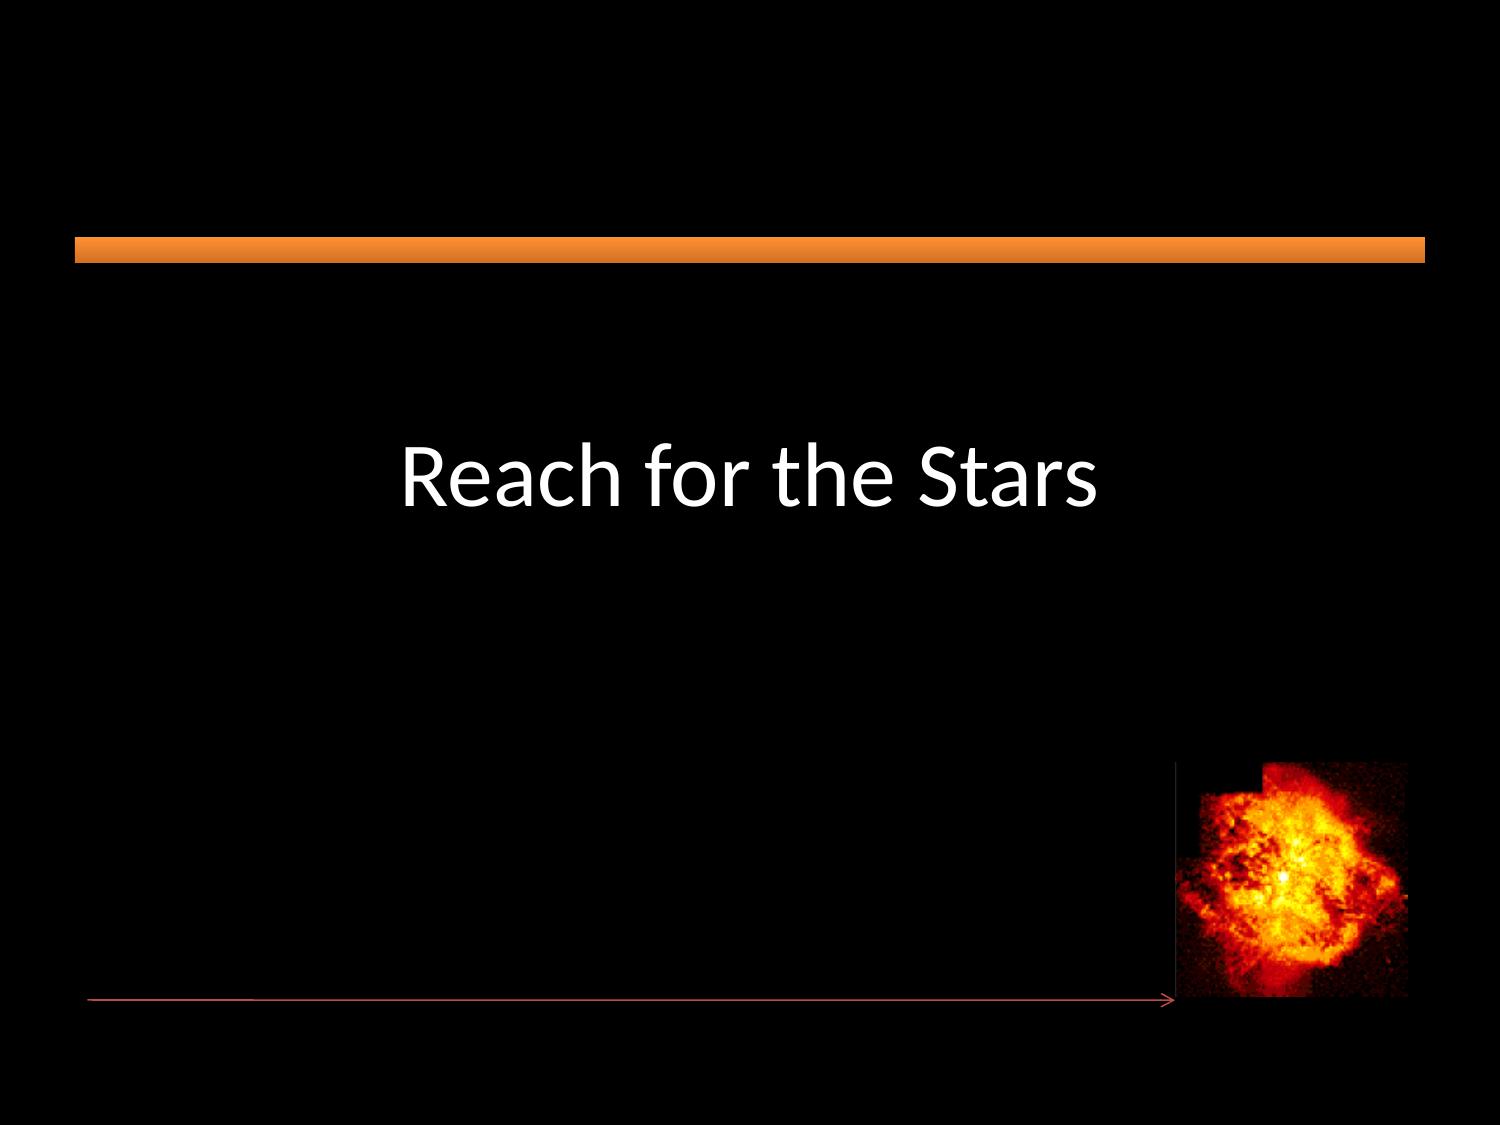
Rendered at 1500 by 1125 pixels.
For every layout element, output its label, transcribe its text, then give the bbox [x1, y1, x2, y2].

picture [1175, 762, 1408, 997]
title Reach for the Stars [112, 349, 1388, 591]
